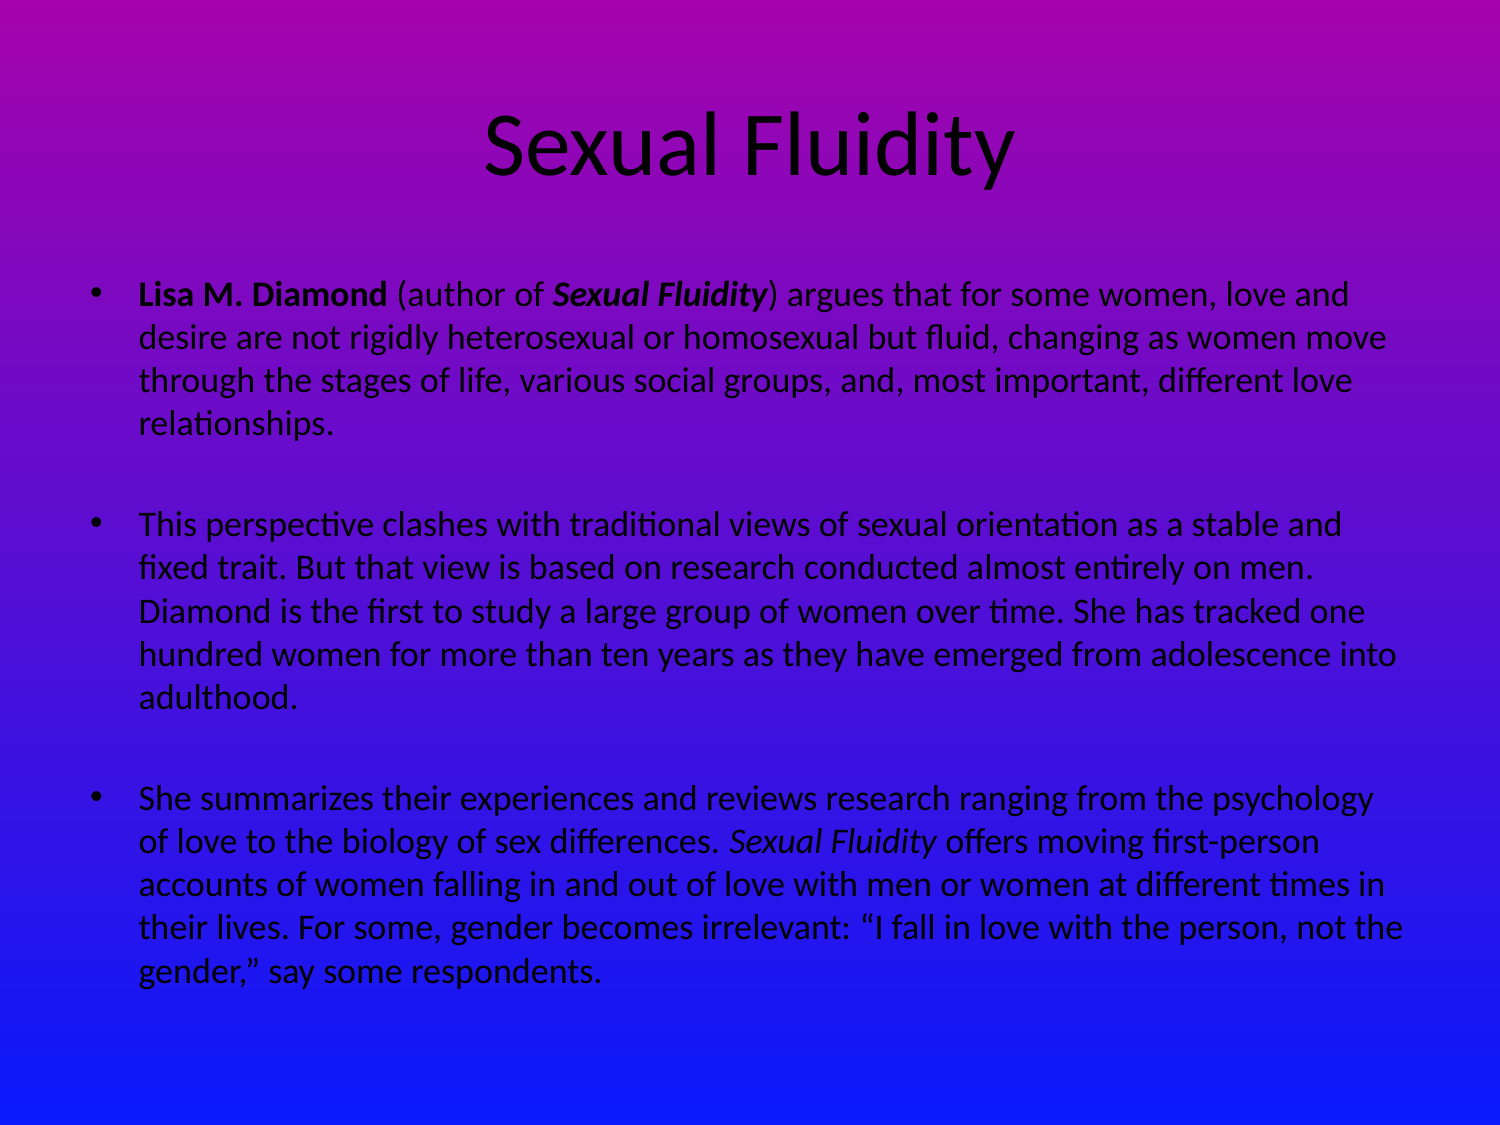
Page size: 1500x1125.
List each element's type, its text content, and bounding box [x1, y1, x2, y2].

title Sexual Fluidity [75, 45, 1425, 233]
list Lisa M. Diamond (author of Sexual Fluidity) argues that for some women, love and desire are not rigidly heterosexual or homosexual but fluid, changing as women move through the stages of life, various social groups, and, most important, different love relationships. This perspective clashes with traditional views of sexual orientation as a stable and fixed trait. But that view is based on research conducted almost entirely on men. Diamond is the first to study a large group of women over time. She has tracked one hundred women for more than ten years as they have emerged from adolescence into adulthood. She summarizes their experiences and reviews research ranging from the psychology of love to the biology of sex differences. Sexual Fluidity offers moving first-person accounts of women falling in and out of love with men or women at different times in their lives. For some, gender becomes irrelevant: “I fall in love with the person, not the gender,” say some respondents. [75, 262, 1425, 1005]
